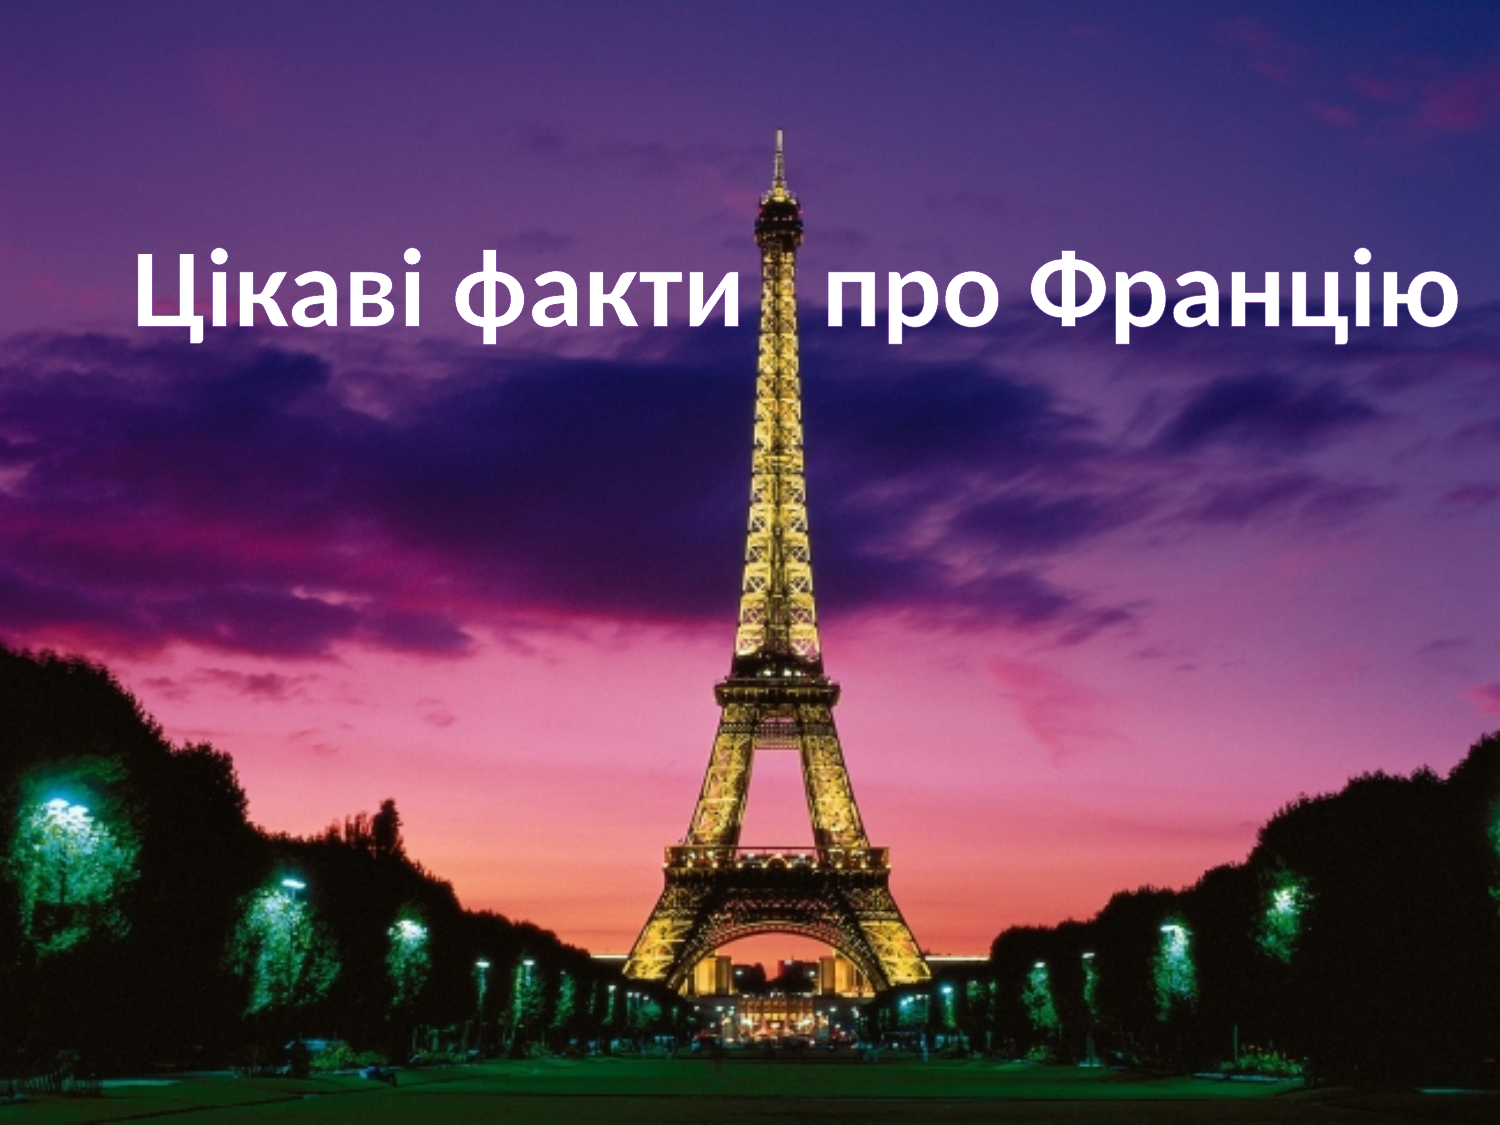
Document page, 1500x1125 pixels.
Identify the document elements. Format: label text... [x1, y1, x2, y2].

title Цікаві факти про Францію [41, 160, 1500, 402]
picture [0, 0, 1500, 1125]
